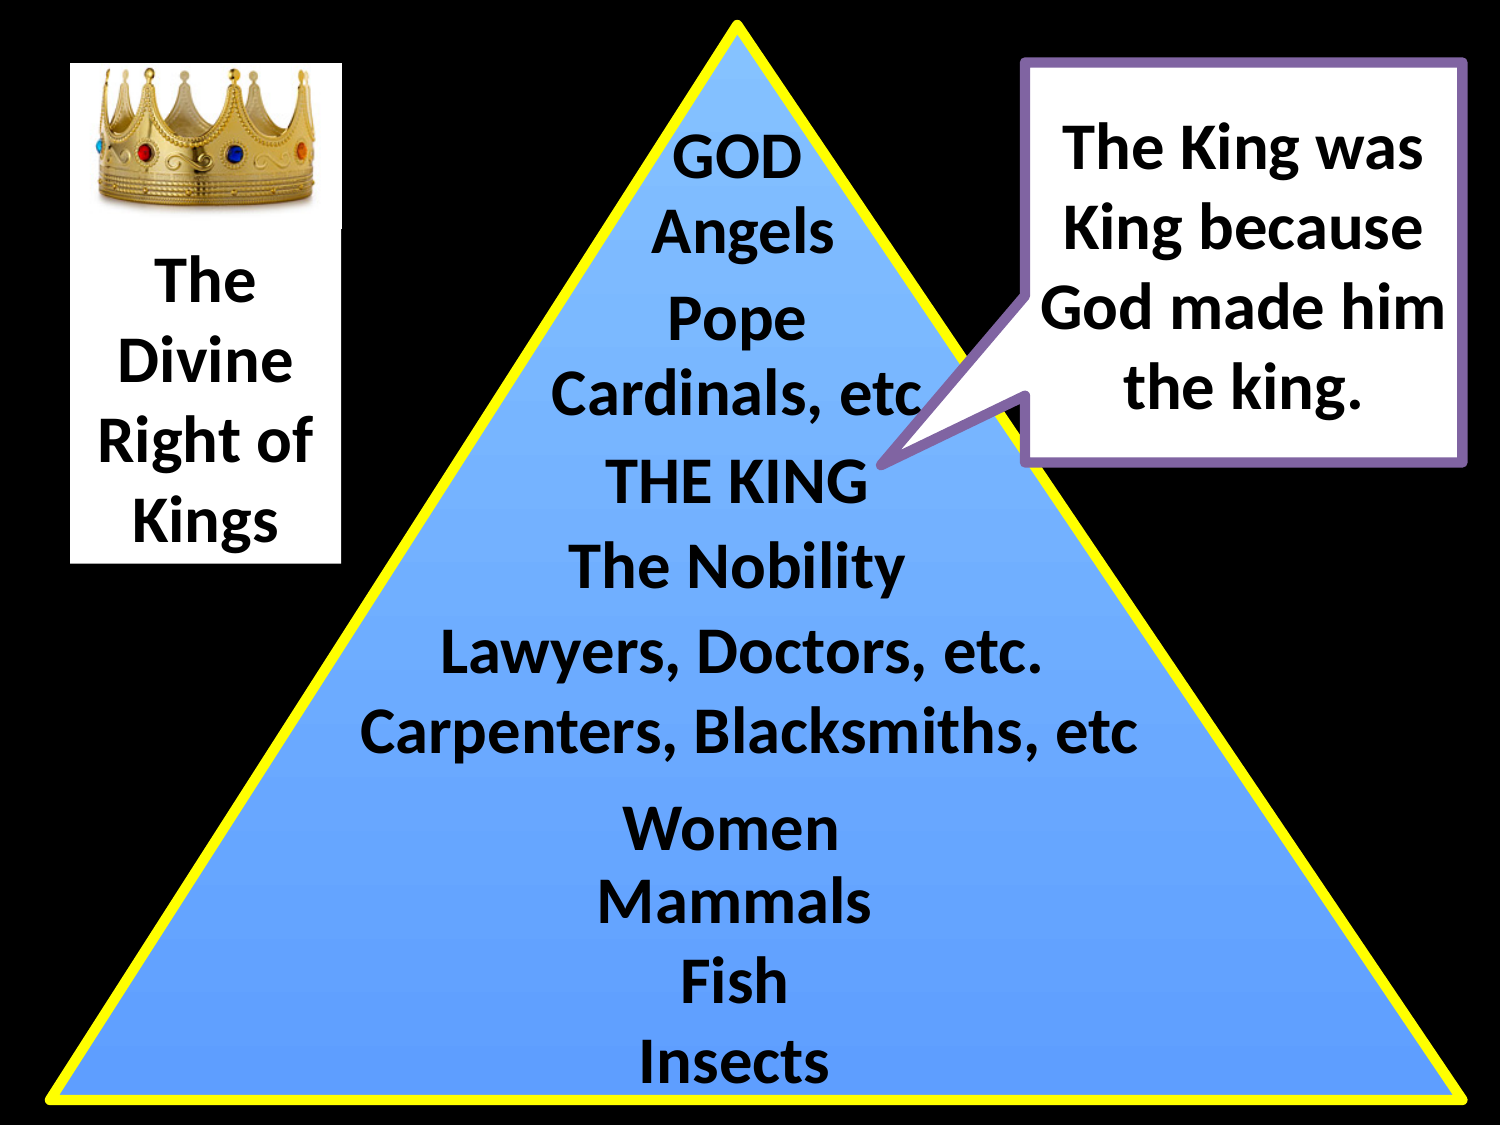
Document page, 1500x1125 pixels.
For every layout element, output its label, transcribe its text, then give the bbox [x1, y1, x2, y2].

text_box Angels [624, 178, 863, 274]
text_box GOD [637, 103, 838, 178]
text_box Women [574, 776, 888, 872]
text_box [838, 211, 951, 341]
text_box THE KING [575, 429, 900, 524]
text_box [370, 377, 575, 599]
text_box [535, 202, 637, 341]
text_box [49, 651, 1463, 1100]
text_box Cardinals, etc [512, 341, 963, 437]
text_box [900, 412, 1125, 599]
text_box Mammals Fish Insects [557, 849, 913, 1105]
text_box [69, 63, 342, 568]
text_box Pope [637, 266, 838, 362]
text_box Lawyers, Doctors, etc. Carpenters, Blacksmiths, etc [337, 599, 1163, 775]
text_box [687, 24, 790, 103]
text_box The King was King because God made him the king. [879, 60, 1465, 468]
text_box The Nobility [525, 514, 950, 599]
